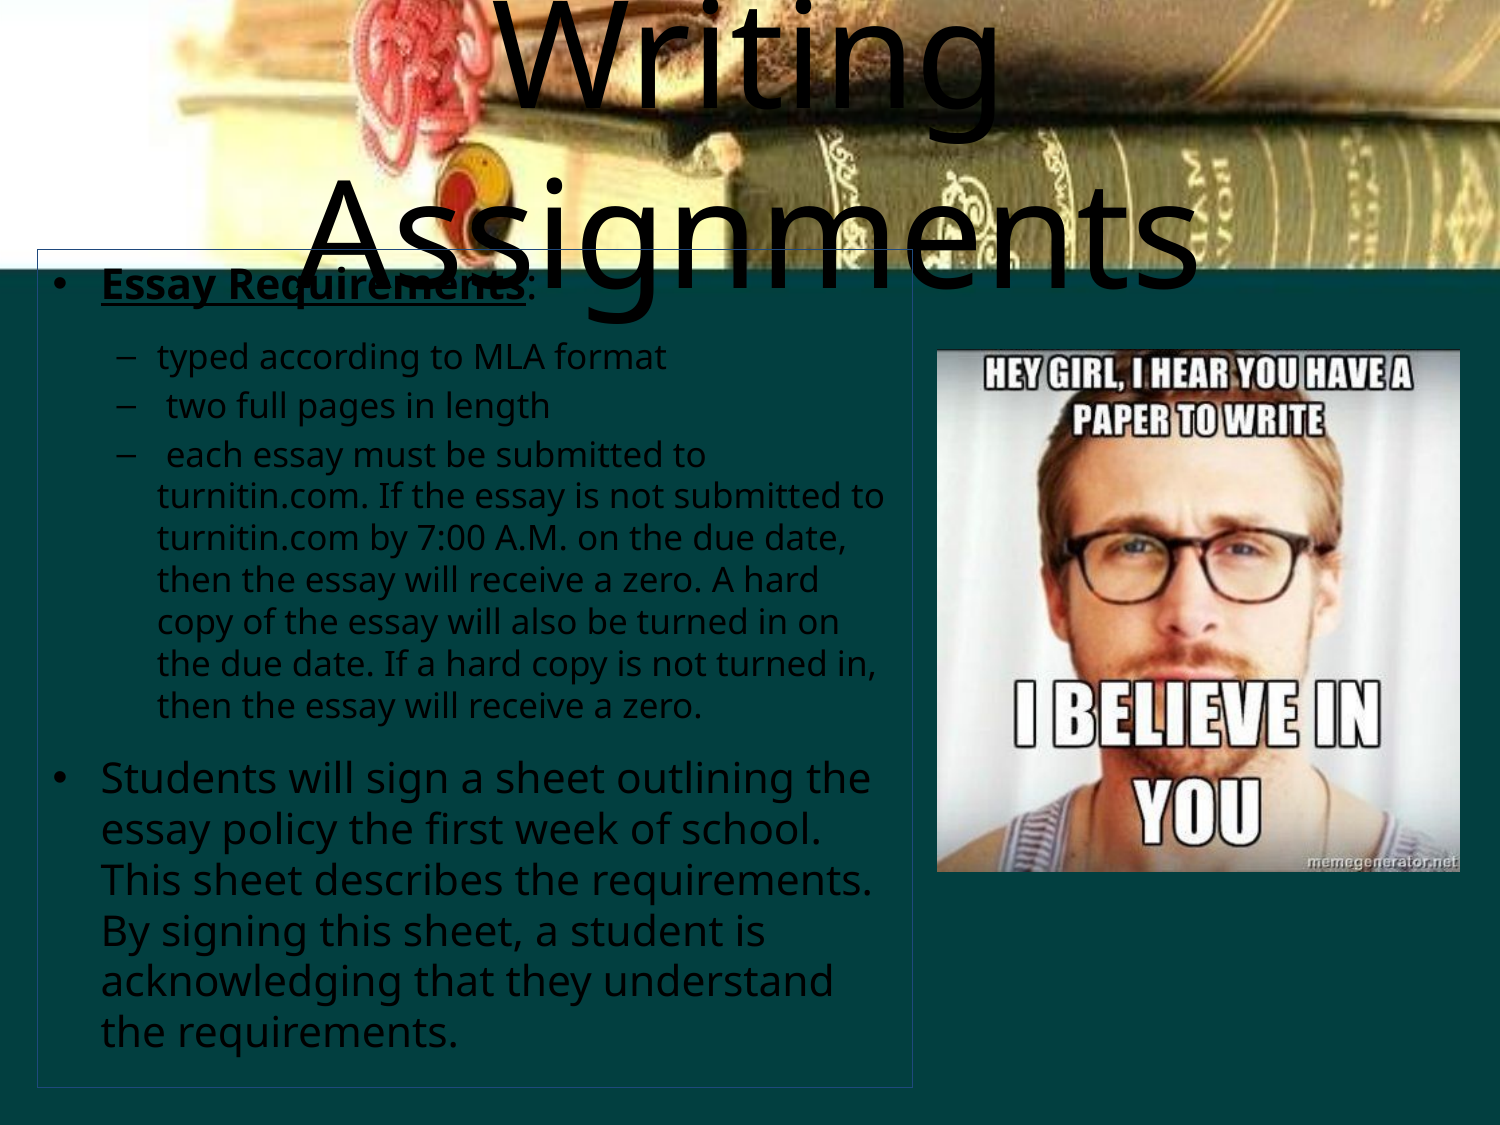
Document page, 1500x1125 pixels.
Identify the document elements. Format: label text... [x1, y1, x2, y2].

title Writing Assignments [75, 45, 1425, 233]
list Essay Requirements: typed according to MLA format two full pages in length each essay must be submitted to turnitin.com. If the essay is not submitted to turnitin.com by 7:00 A.M. on the due date, then the essay will receive a zero. A hard copy of the essay will also be turned in on the due date. If a hard copy is not turned in, then the essay will receive a zero. Students will sign a sheet outlining the essay policy the first week of school. This sheet describes the requirements. By signing this sheet, a student is acknowledging that they understand the requirements. [37, 249, 913, 1088]
picture [0, 0, 1500, 1125]
